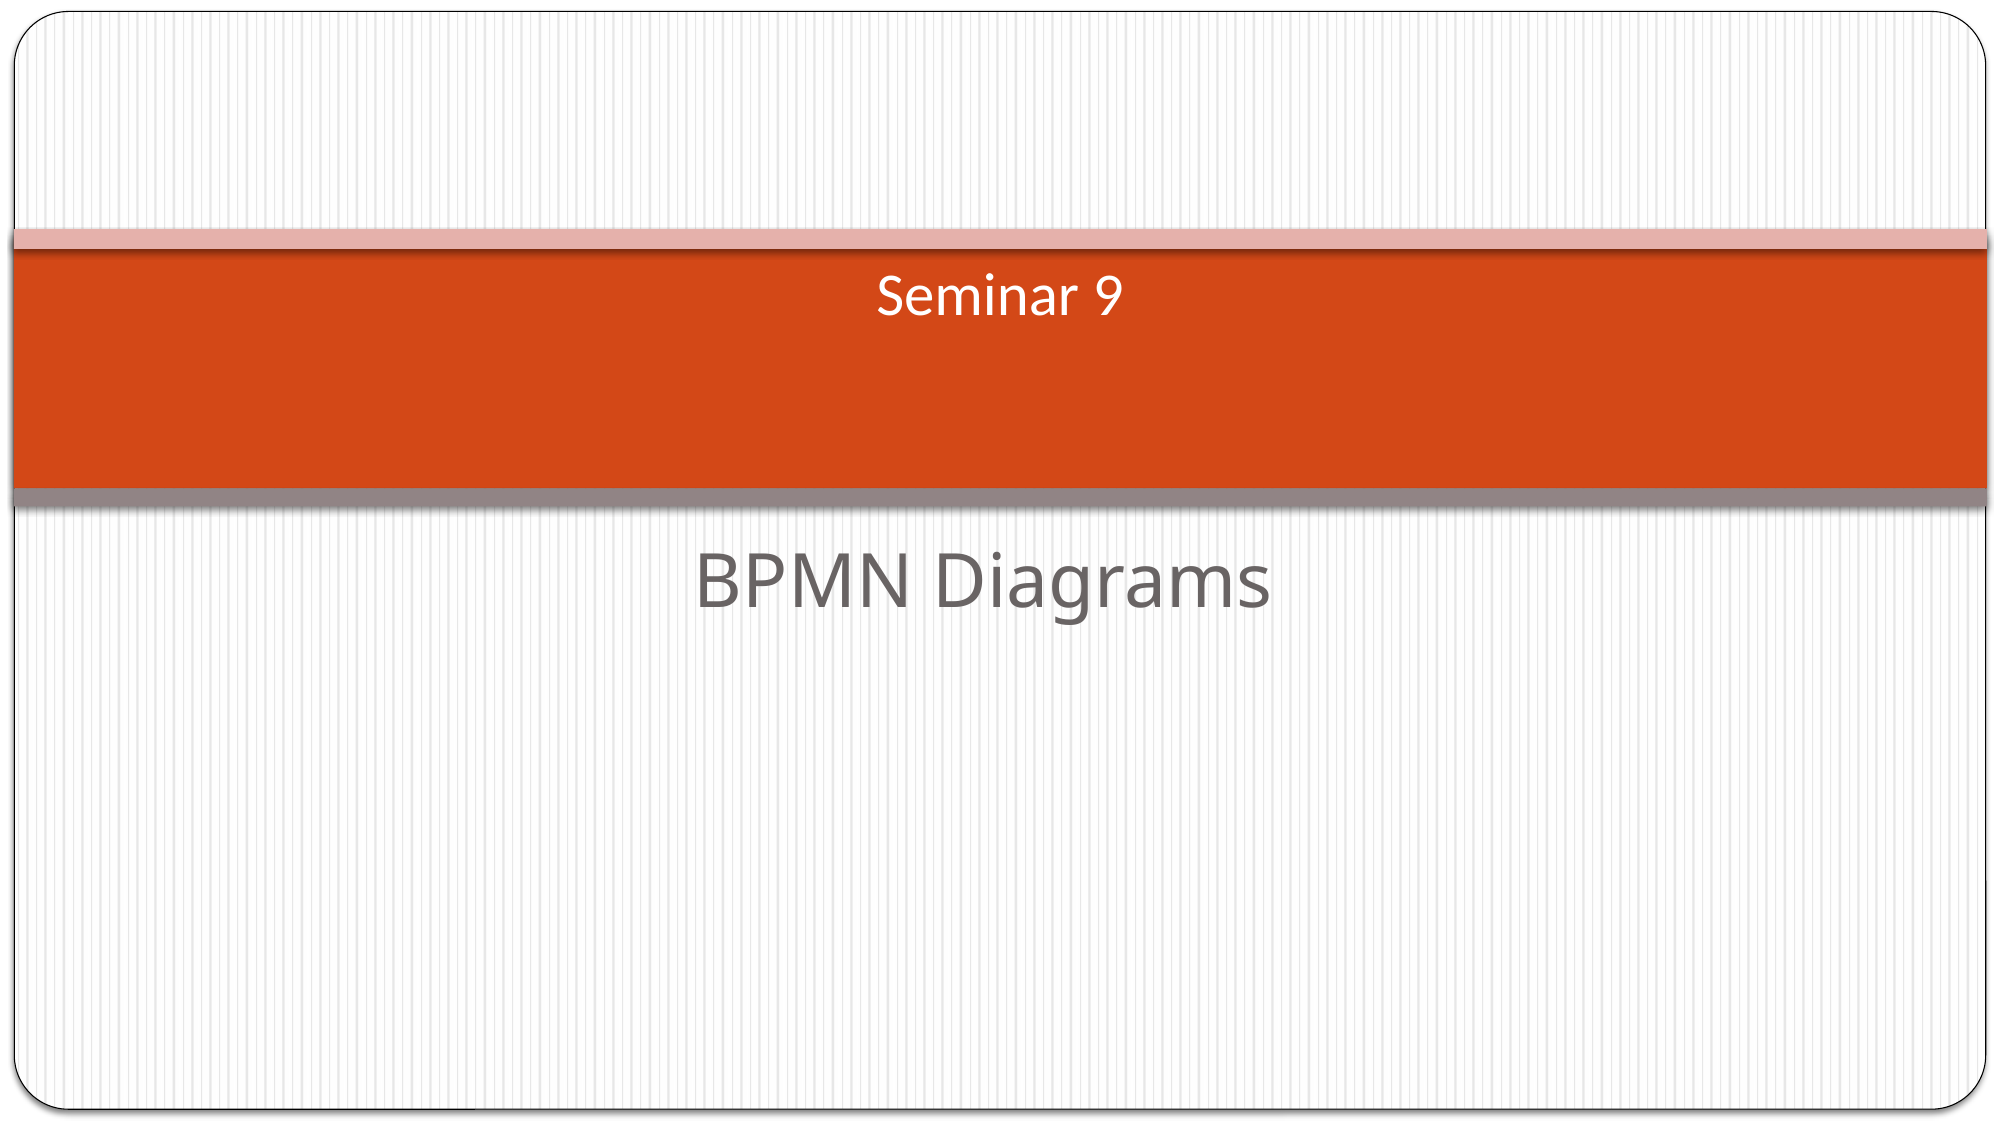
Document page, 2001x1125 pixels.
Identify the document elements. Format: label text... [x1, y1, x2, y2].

title Seminar 9 [99, 247, 1900, 489]
subtitle BPMN Diagrams [283, 525, 1684, 788]
